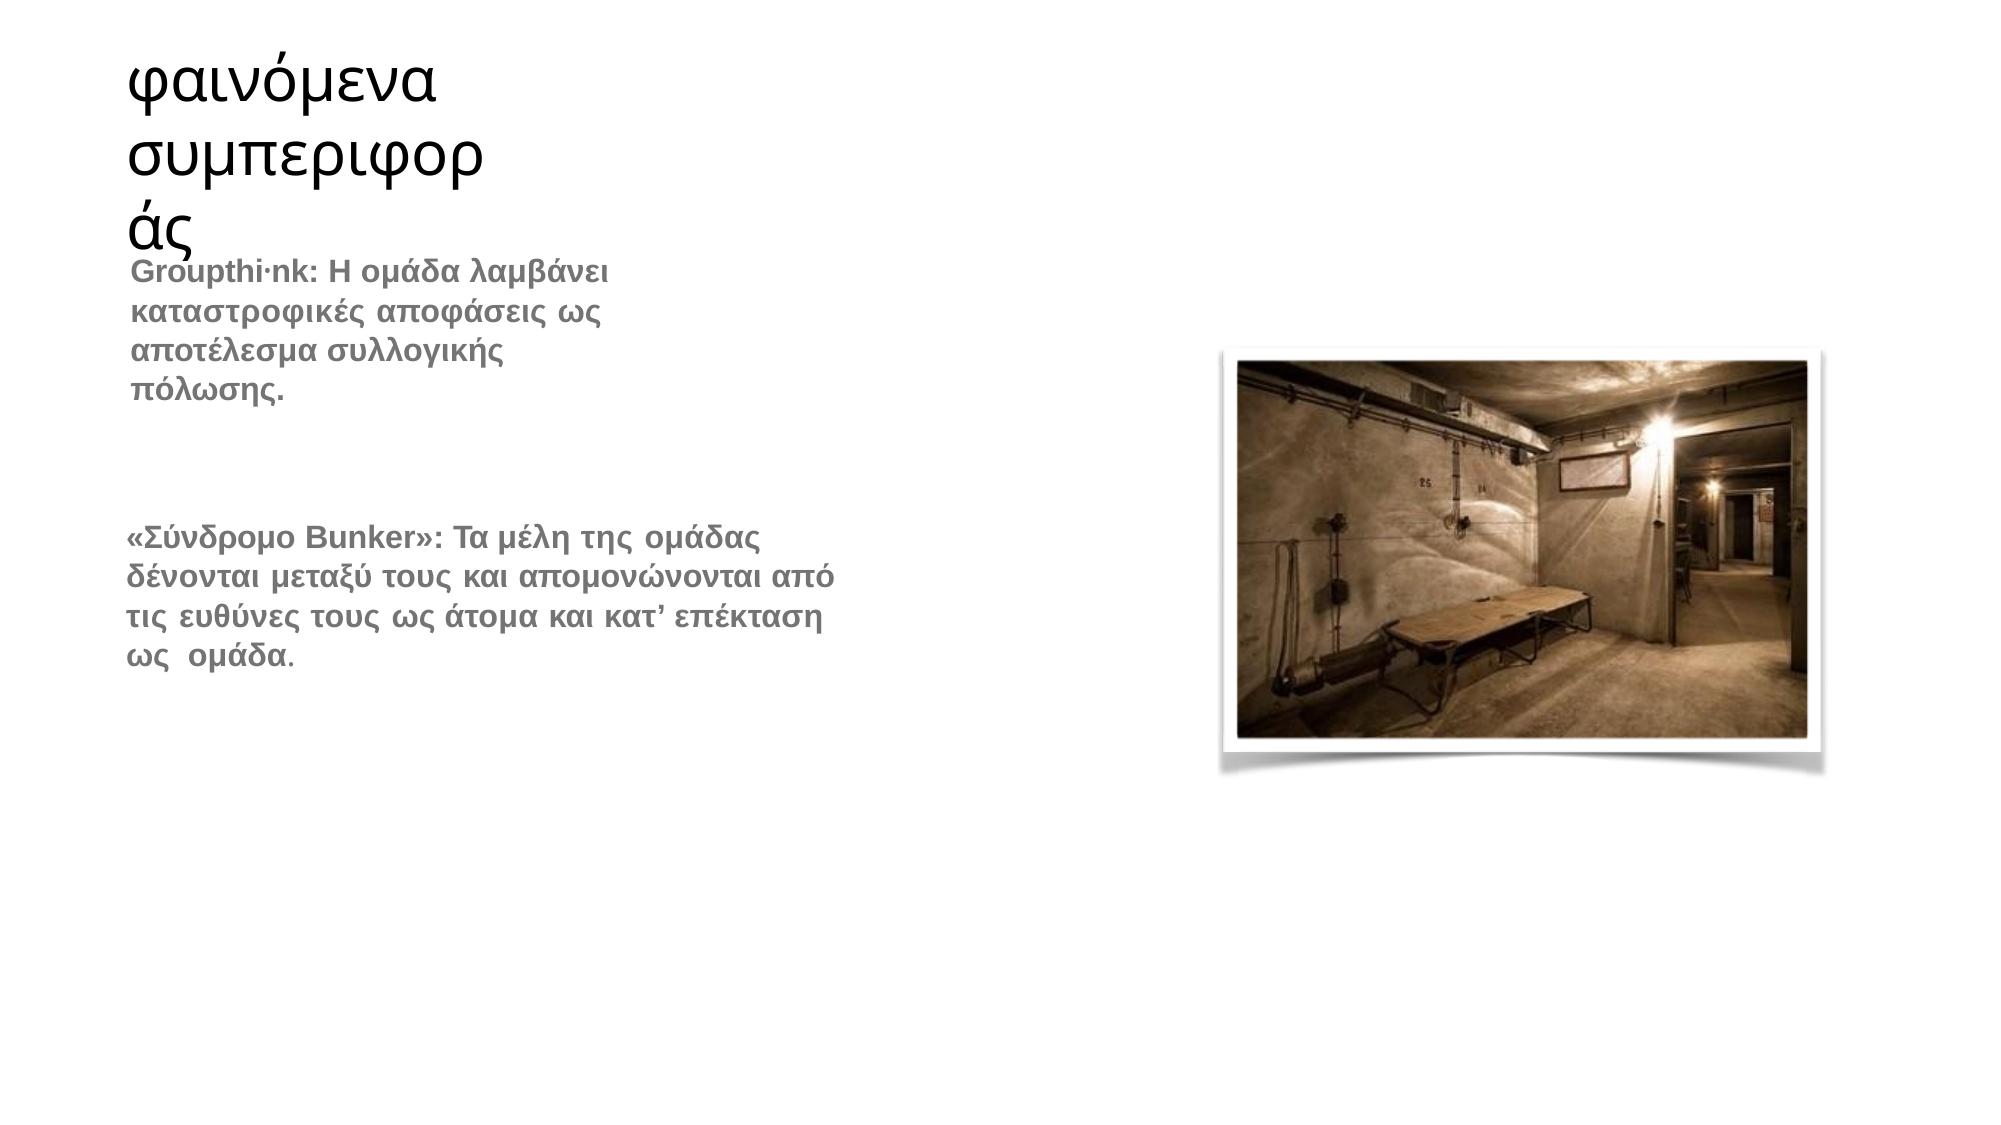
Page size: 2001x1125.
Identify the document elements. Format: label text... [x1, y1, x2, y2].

title φαινόμενα συμπεριφοράς [124, 37, 490, 244]
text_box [1216, 346, 1829, 779]
text_box Groupthi•nk: Η ομάδα λαμβάνει καταστροφικές αποφάσεις ως αποτέλεσμα συλλογικής πόλωσης. «Σύνδρομο Bunker»: Τα μέλη της ομάδας δένονται μεταξύ τους και απομονώνονται από τις ευθύνες τους ως άτομα και κατ’ επέκταση ως ομάδα. [117, 244, 850, 673]
